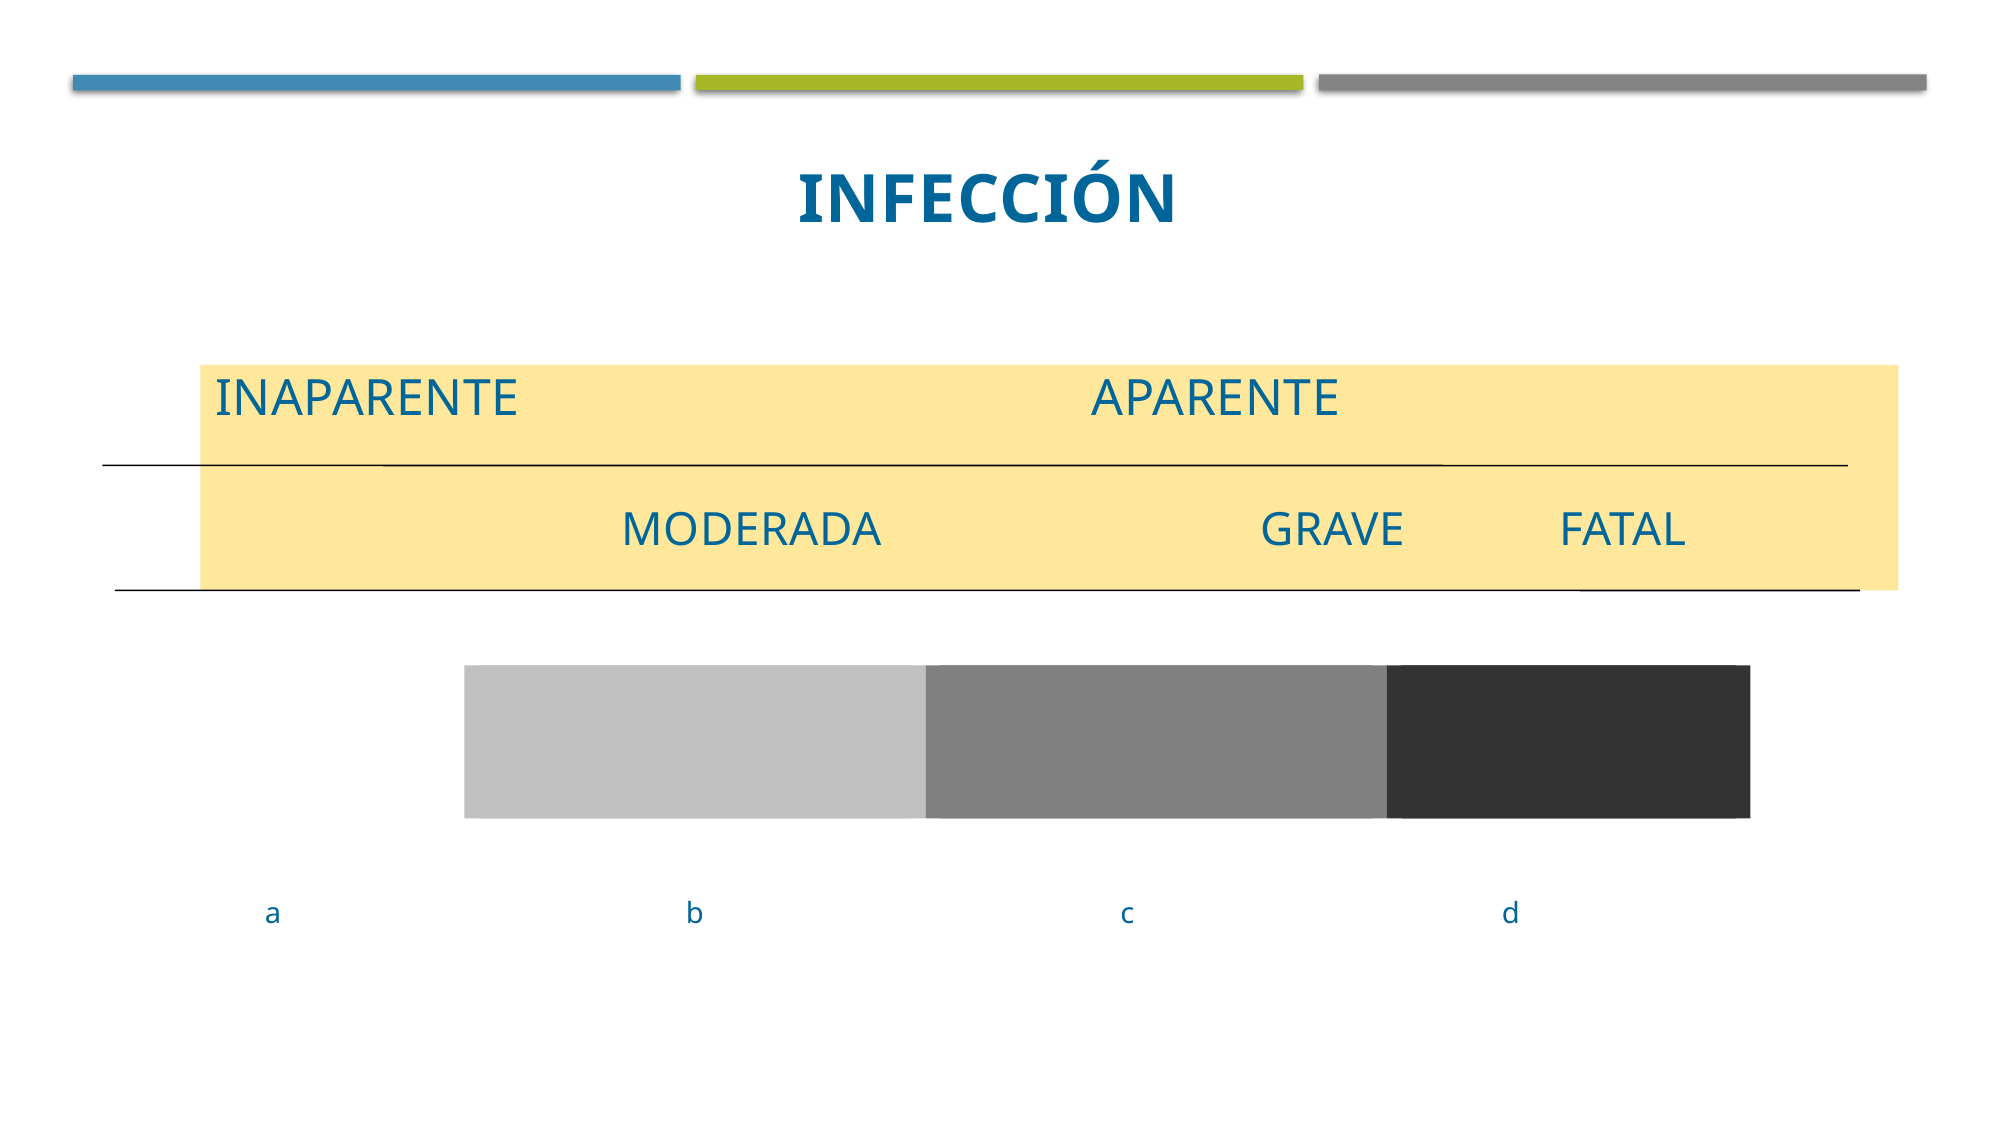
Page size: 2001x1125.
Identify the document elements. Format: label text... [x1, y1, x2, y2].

text_box INFECCIÓN [139, 148, 1838, 332]
text_box INAPARENTE APARENTE MODERADA GRAVE FATAL [200, 364, 1899, 591]
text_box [67, 664, 1751, 973]
